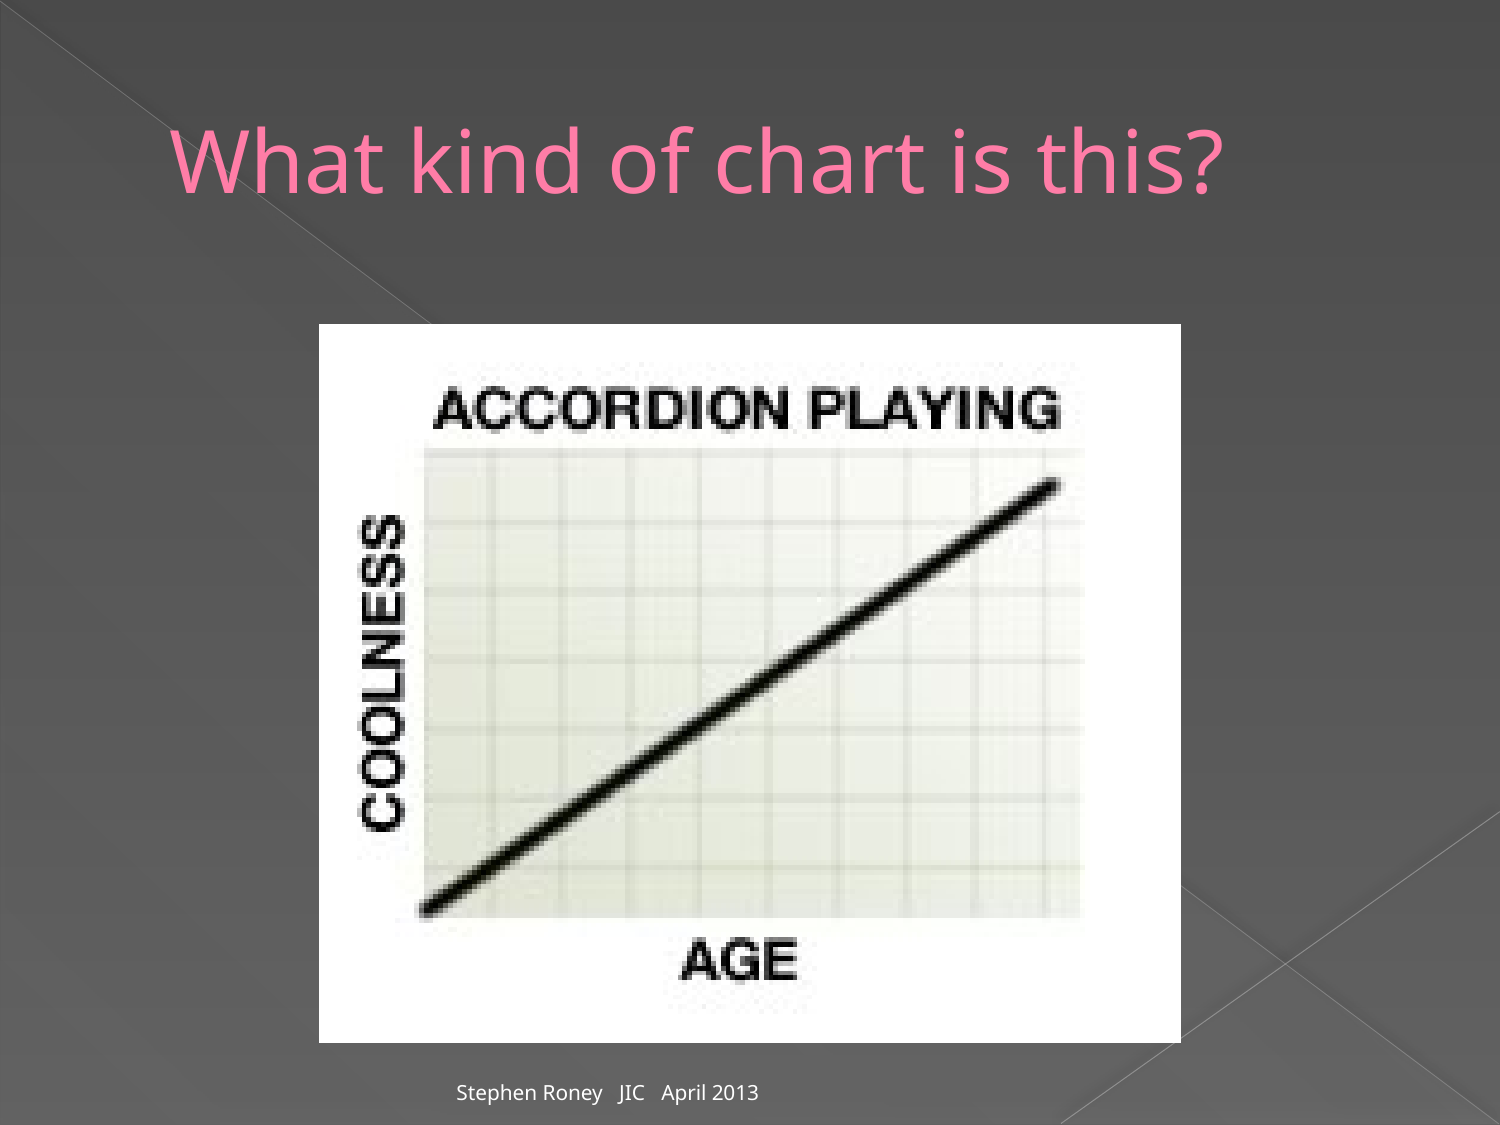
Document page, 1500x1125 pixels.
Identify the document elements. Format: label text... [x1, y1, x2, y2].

footer Stephen Roney JIC April 2013 [75, 1063, 774, 1113]
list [318, 324, 1181, 1043]
title What kind of chart is this? [75, 43, 1425, 274]
